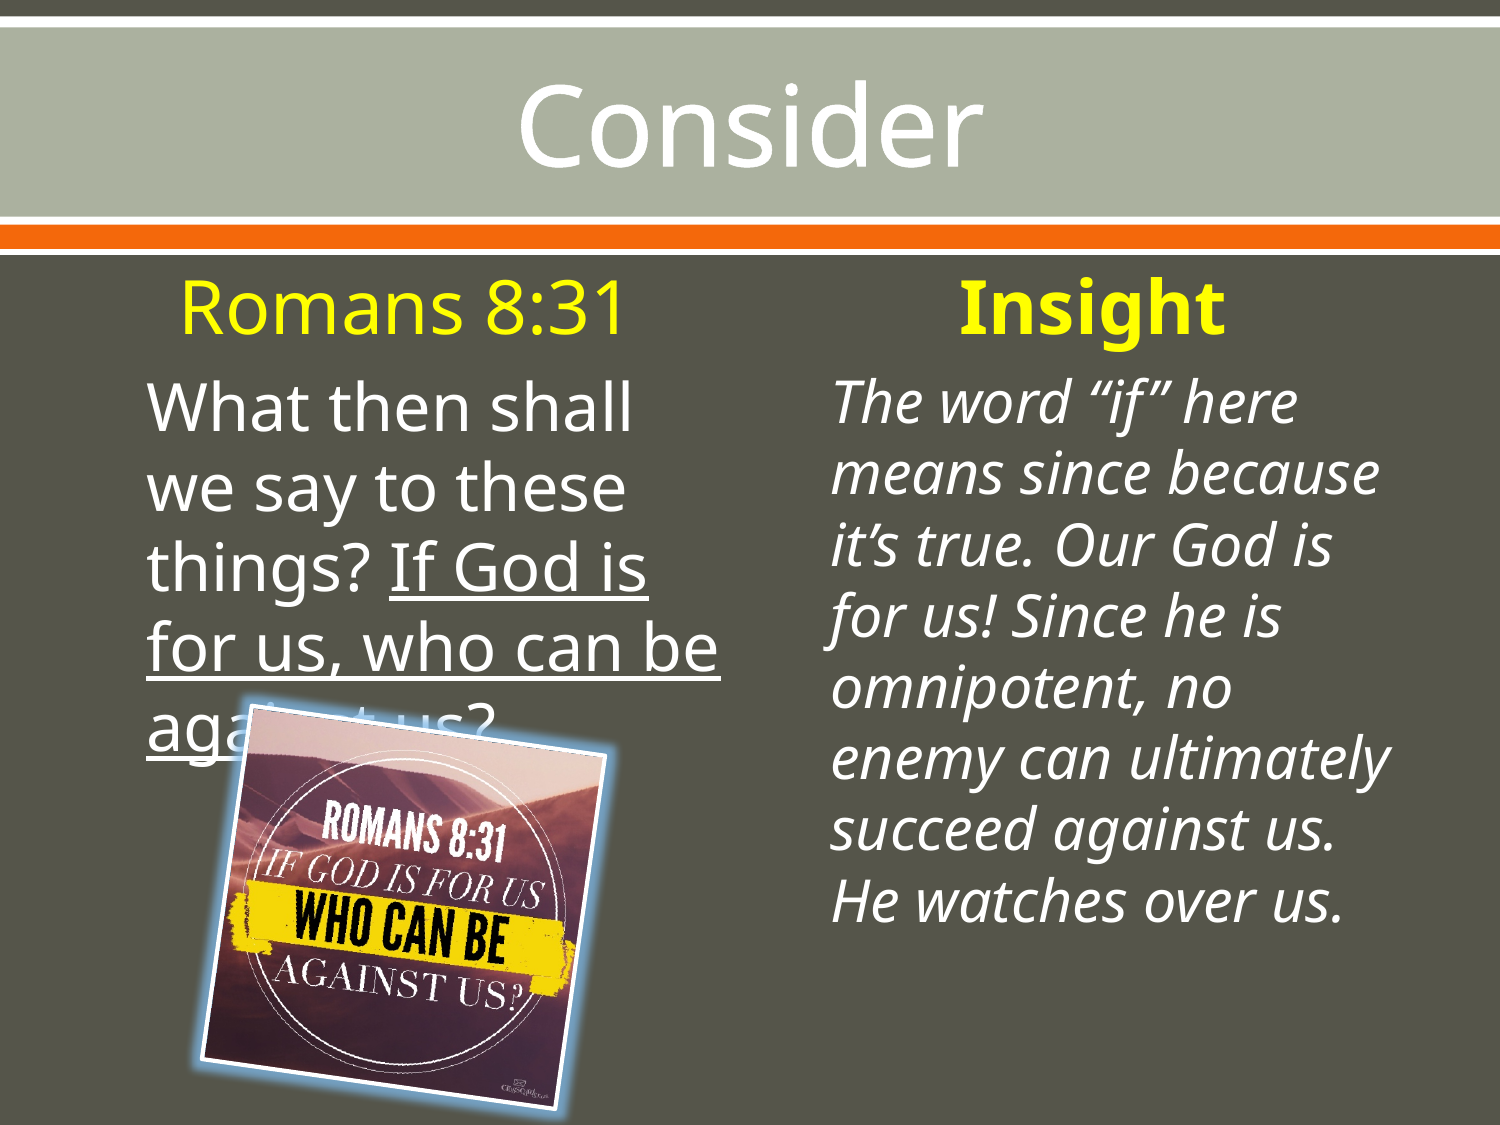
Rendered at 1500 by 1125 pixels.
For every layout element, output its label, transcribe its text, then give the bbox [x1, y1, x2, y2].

list What then shall we say to these things? If God is for us, who can be against us? [75, 356, 738, 1005]
list Insight [761, 251, 1425, 356]
list Romans 8:31 [75, 251, 738, 356]
picture [205, 709, 602, 1106]
list The word “if” here means since because it’s true. Our God is for us! Since he is omnipotent, no enemy can ultimately succeed against us. He watches over us. [761, 356, 1425, 1005]
title Consider [75, 29, 1425, 213]
